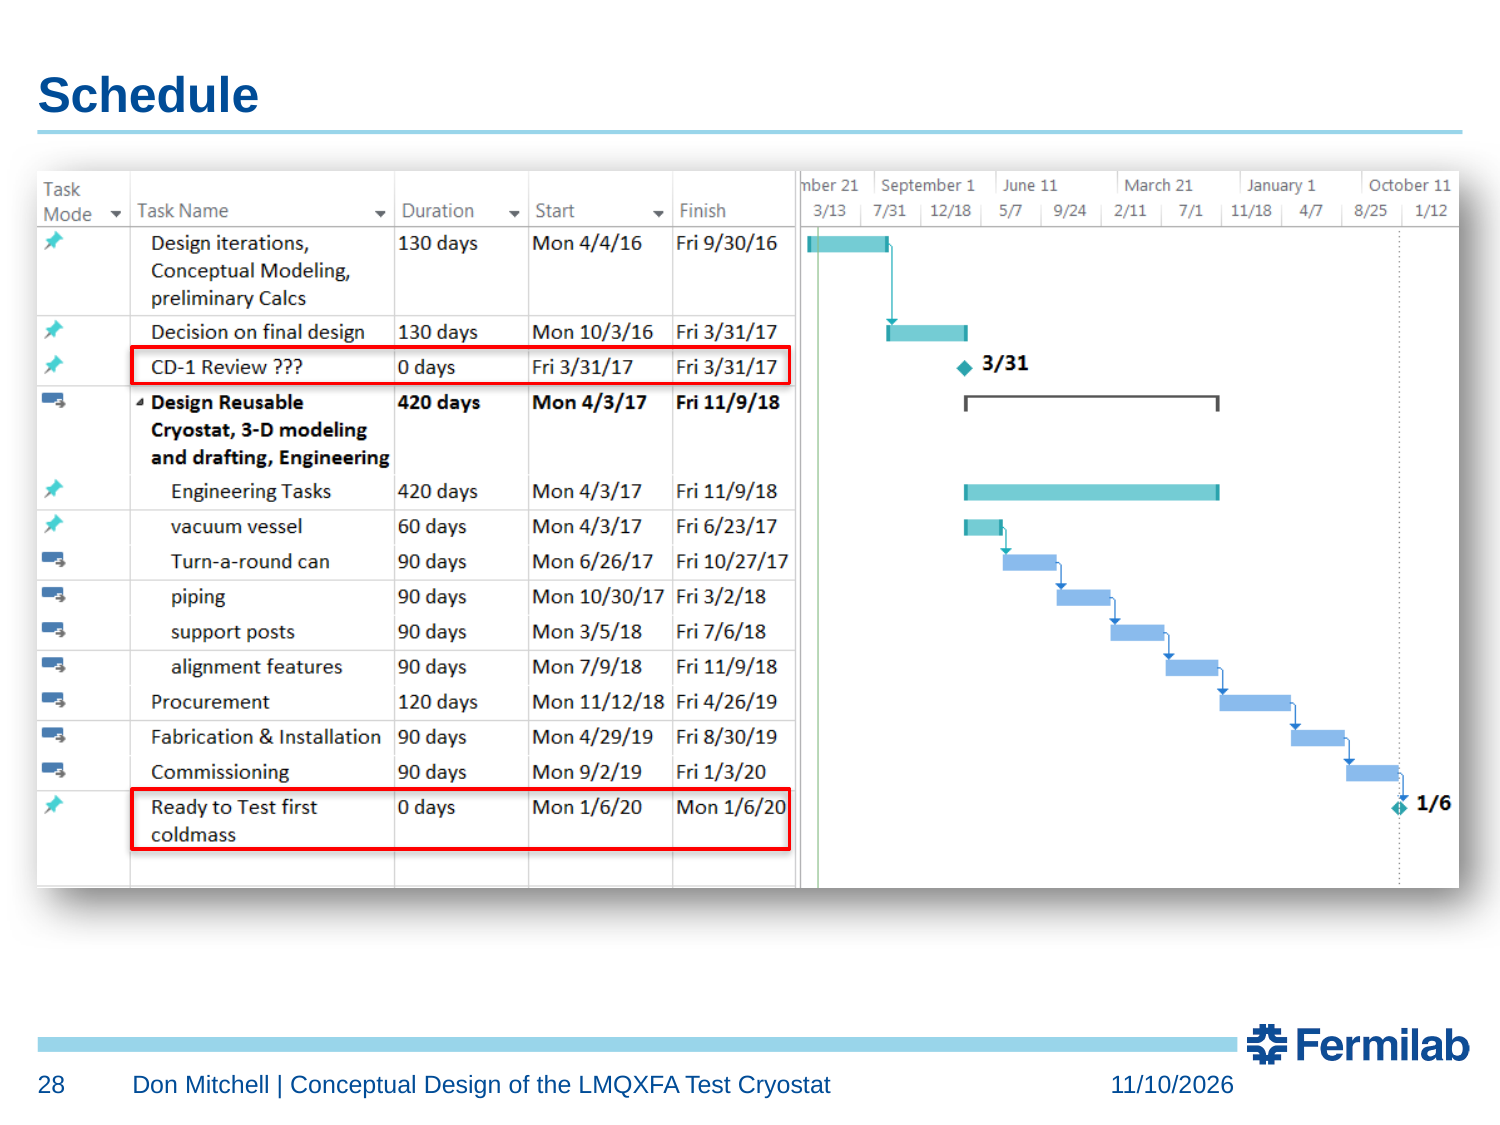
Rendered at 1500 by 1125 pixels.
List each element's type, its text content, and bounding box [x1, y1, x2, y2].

footer Don Mitchell | Conceptual Design of the LMQXFA Test Cryostat [132, 1068, 1014, 1109]
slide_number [1058, 1068, 1235, 1109]
slide_number 28 [37, 1068, 111, 1109]
title Schedule [37, 17, 1463, 123]
picture [0, 0, 1500, 1125]
